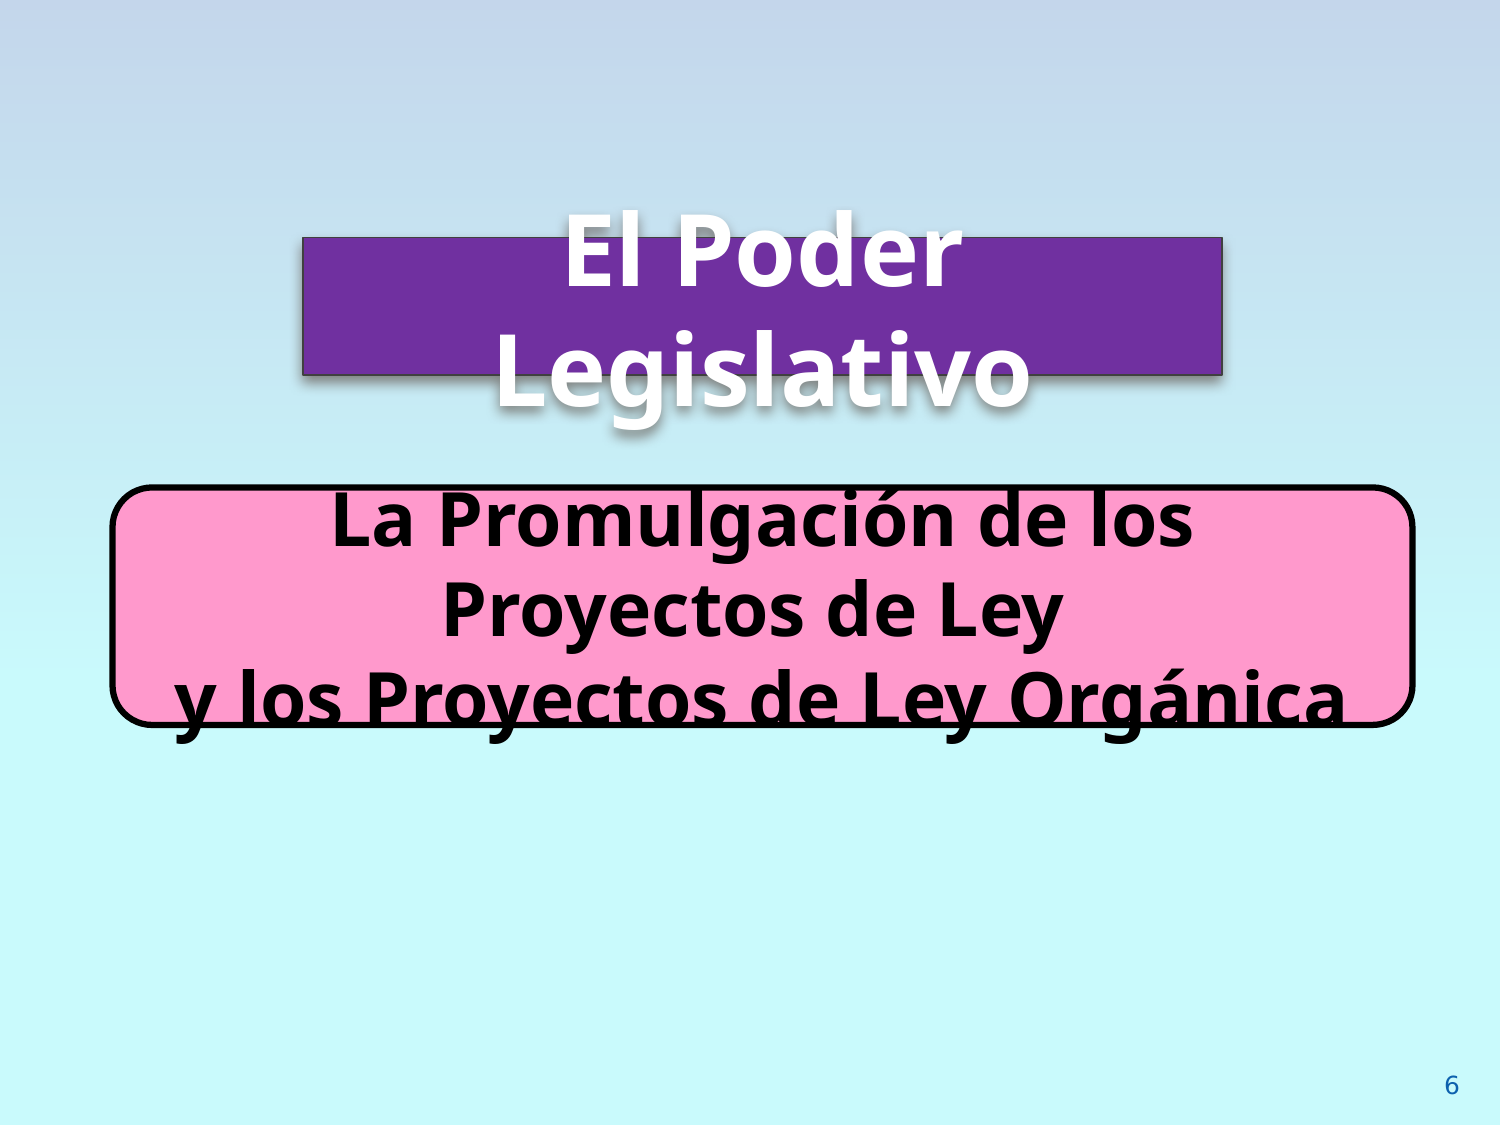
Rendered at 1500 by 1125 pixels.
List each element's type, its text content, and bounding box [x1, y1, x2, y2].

text_box La Promulgación de los Proyectos de Ley y los Proyectos de Ley Orgánica [110, 485, 1415, 728]
title El Poder Legislativo [302, 237, 1223, 376]
slide_number 6 [1350, 1062, 1475, 1103]
